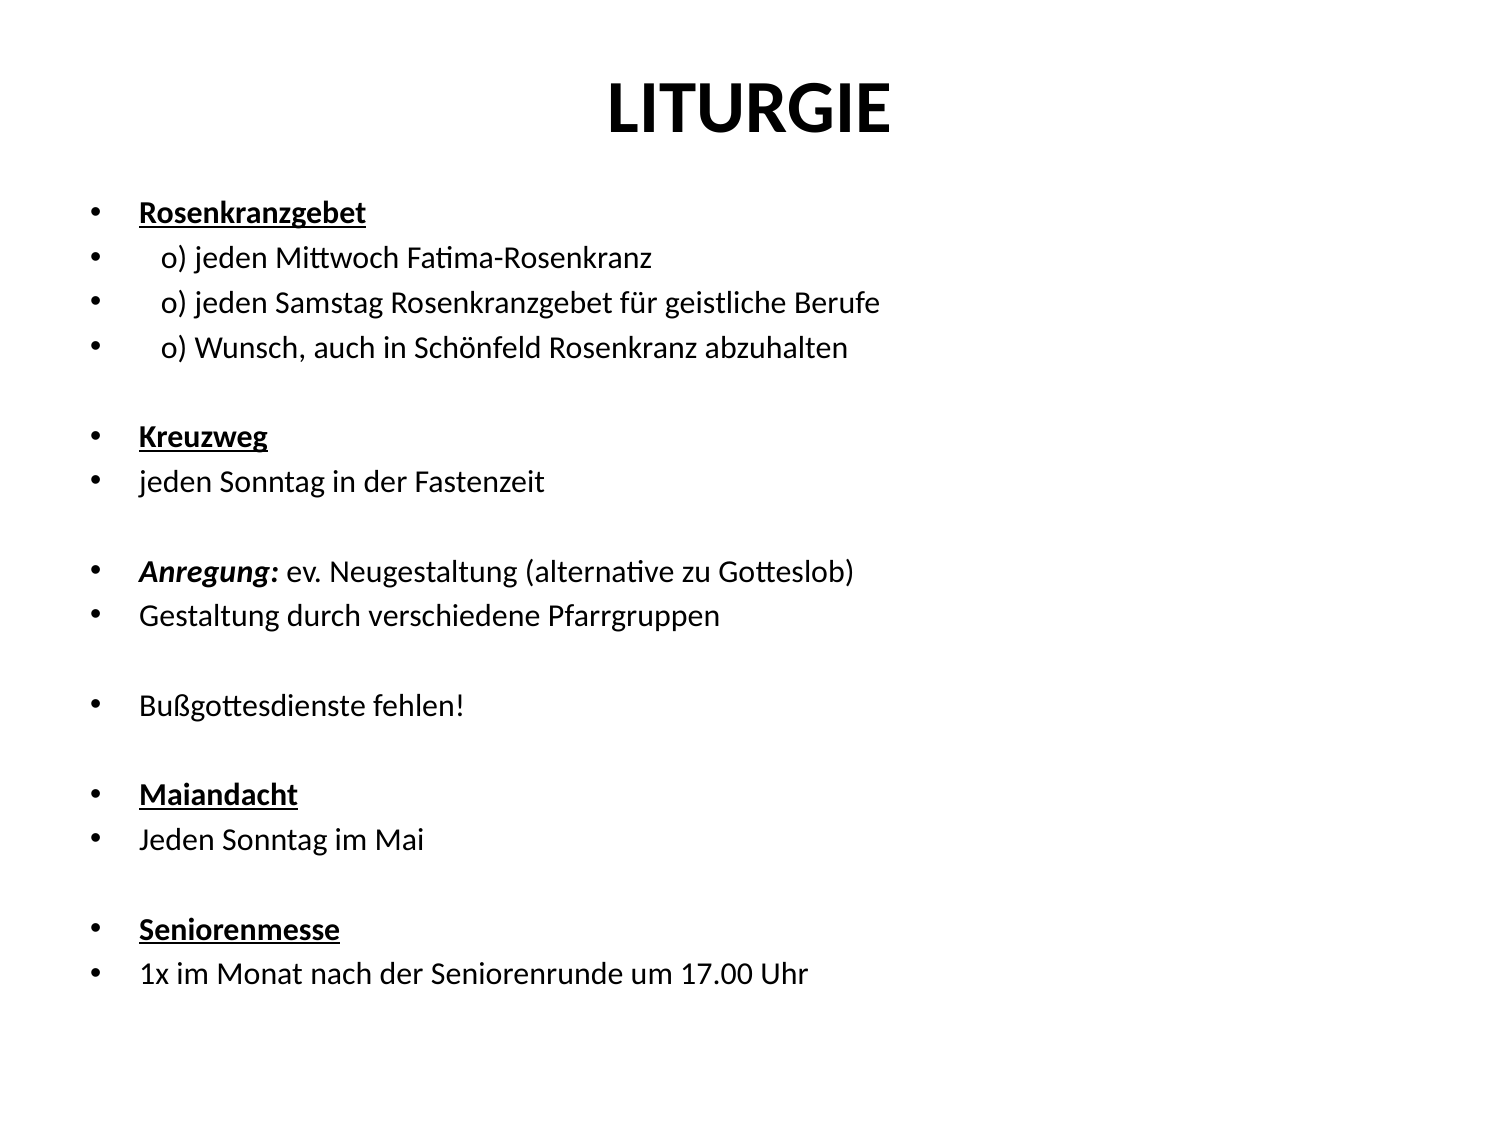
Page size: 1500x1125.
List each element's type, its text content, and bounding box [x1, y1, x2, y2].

title LITURGIE [75, 45, 1425, 161]
list Rosenkranzgebet o) jeden Mittwoch Fatima-Rosenkranz o) jeden Samstag Rosenkranzgebet für geistliche Berufe o) Wunsch, auch in Schönfeld Rosenkranz abzuhalten Kreuzweg jeden Sonntag in der Fastenzeit Anregung: ev. Neugestaltung (alternative zu Gotteslob) Gestaltung durch verschiedene Pfarrgruppen Bußgottesdienste fehlen! Maiandacht Jeden Sonntag im Mai Seniorenmesse 1x im Monat nach der Seniorenrunde um 17.00 Uhr [75, 184, 1425, 1005]
